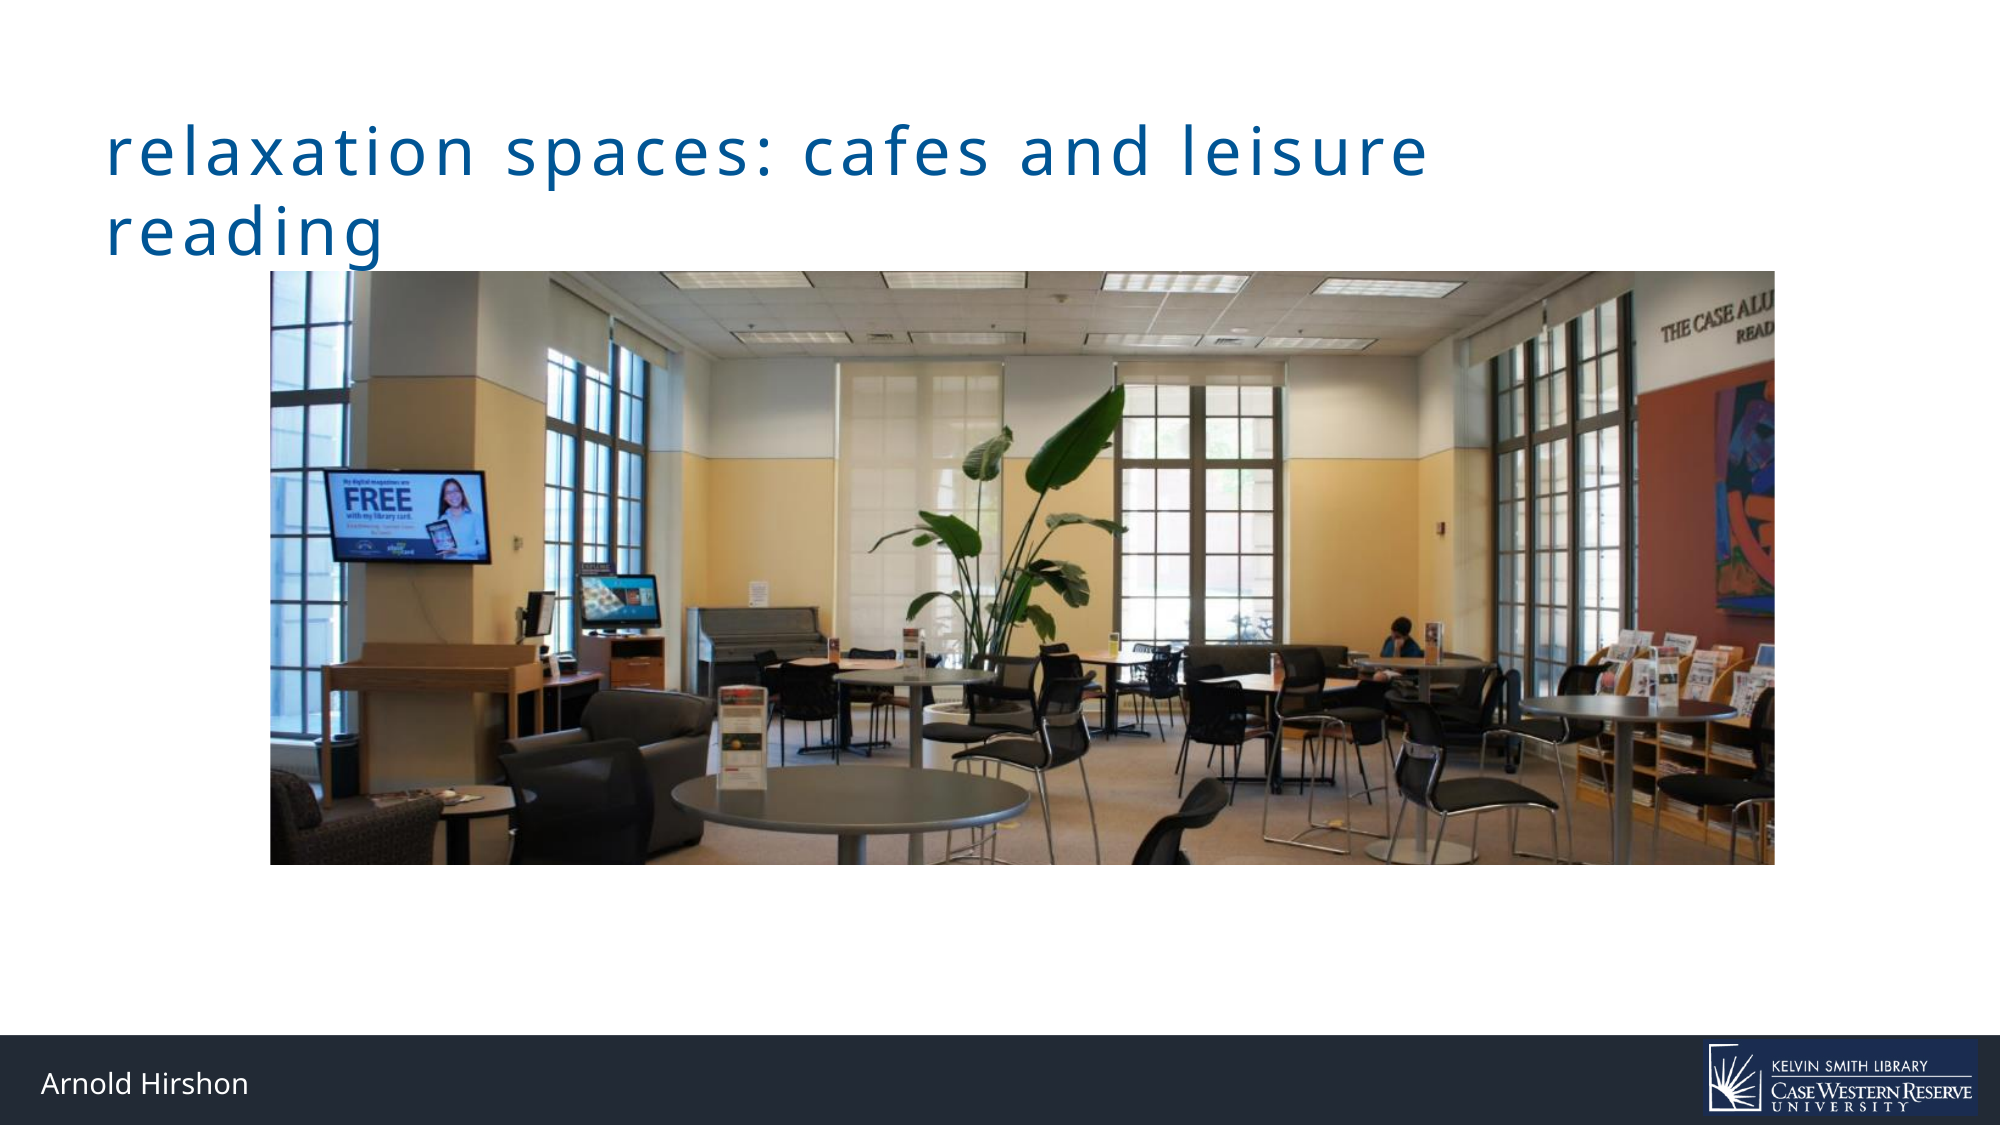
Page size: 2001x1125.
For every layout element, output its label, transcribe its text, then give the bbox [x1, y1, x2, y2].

picture [1703, 1039, 1978, 1116]
text_box relaxation spaces: cafes and leisure reading [91, 101, 1700, 277]
picture [270, 271, 1775, 865]
